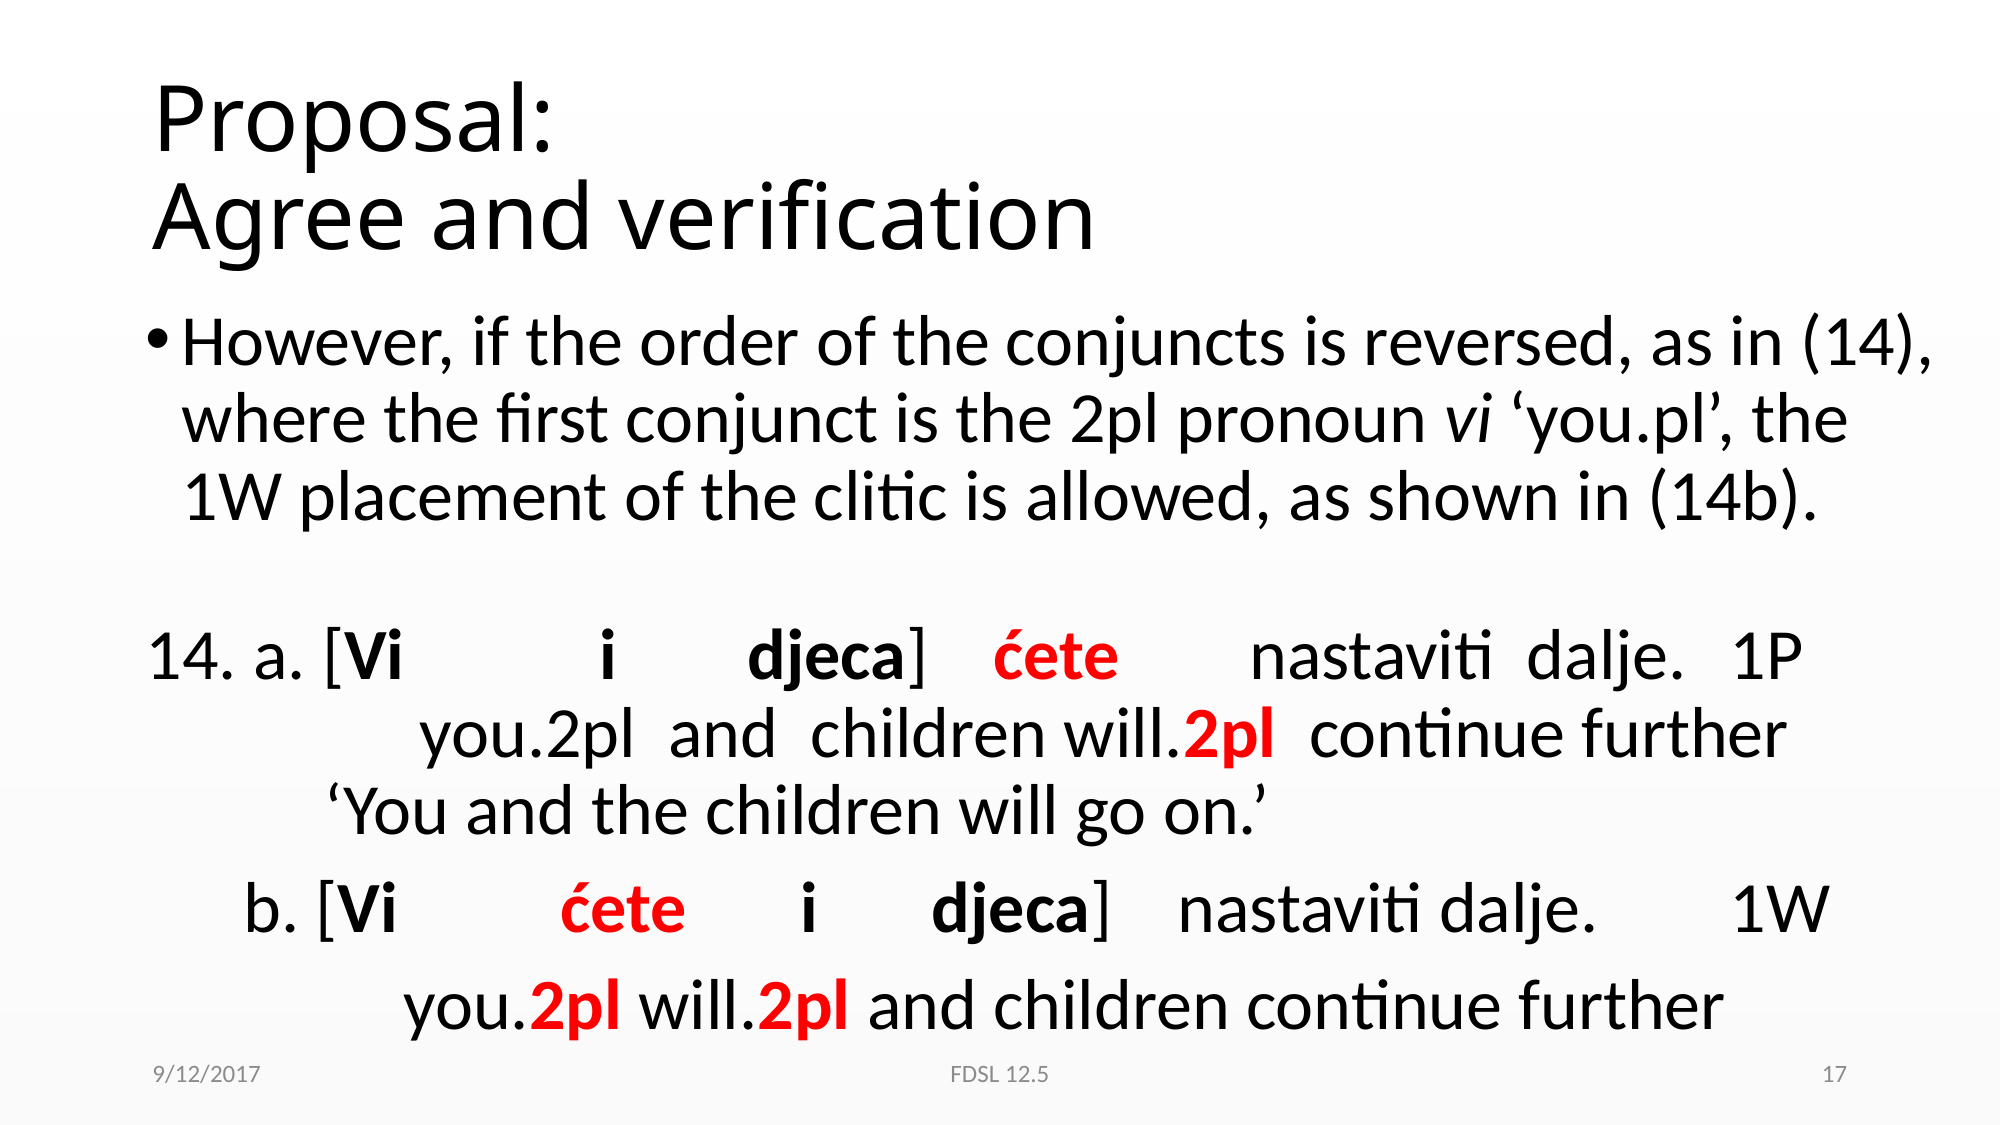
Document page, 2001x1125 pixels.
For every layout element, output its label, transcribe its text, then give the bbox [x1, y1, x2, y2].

slide_number 17 [1412, 1042, 1863, 1103]
footer FDSL 12.5 [662, 1042, 1338, 1103]
list However, if the order of the conjuncts is reversed, as in (14), where the first conjunct is the 2pl pronoun vi ‘you.pl’, the 1W placement of the clitic is allowed, as shown in (14b). 14. a. [Vi i djeca] ćete nastaviti dalje. 1P you.2pl and children will.2pl continue further ‘You and the children will go on.’ b. [Vi ćete i djeca] nastaviti dalje. 1W you.2pl will.2pl and children continue further [130, 295, 1961, 1104]
title Proposal: Agree and verification [137, 62, 1894, 280]
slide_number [137, 1042, 588, 1103]
